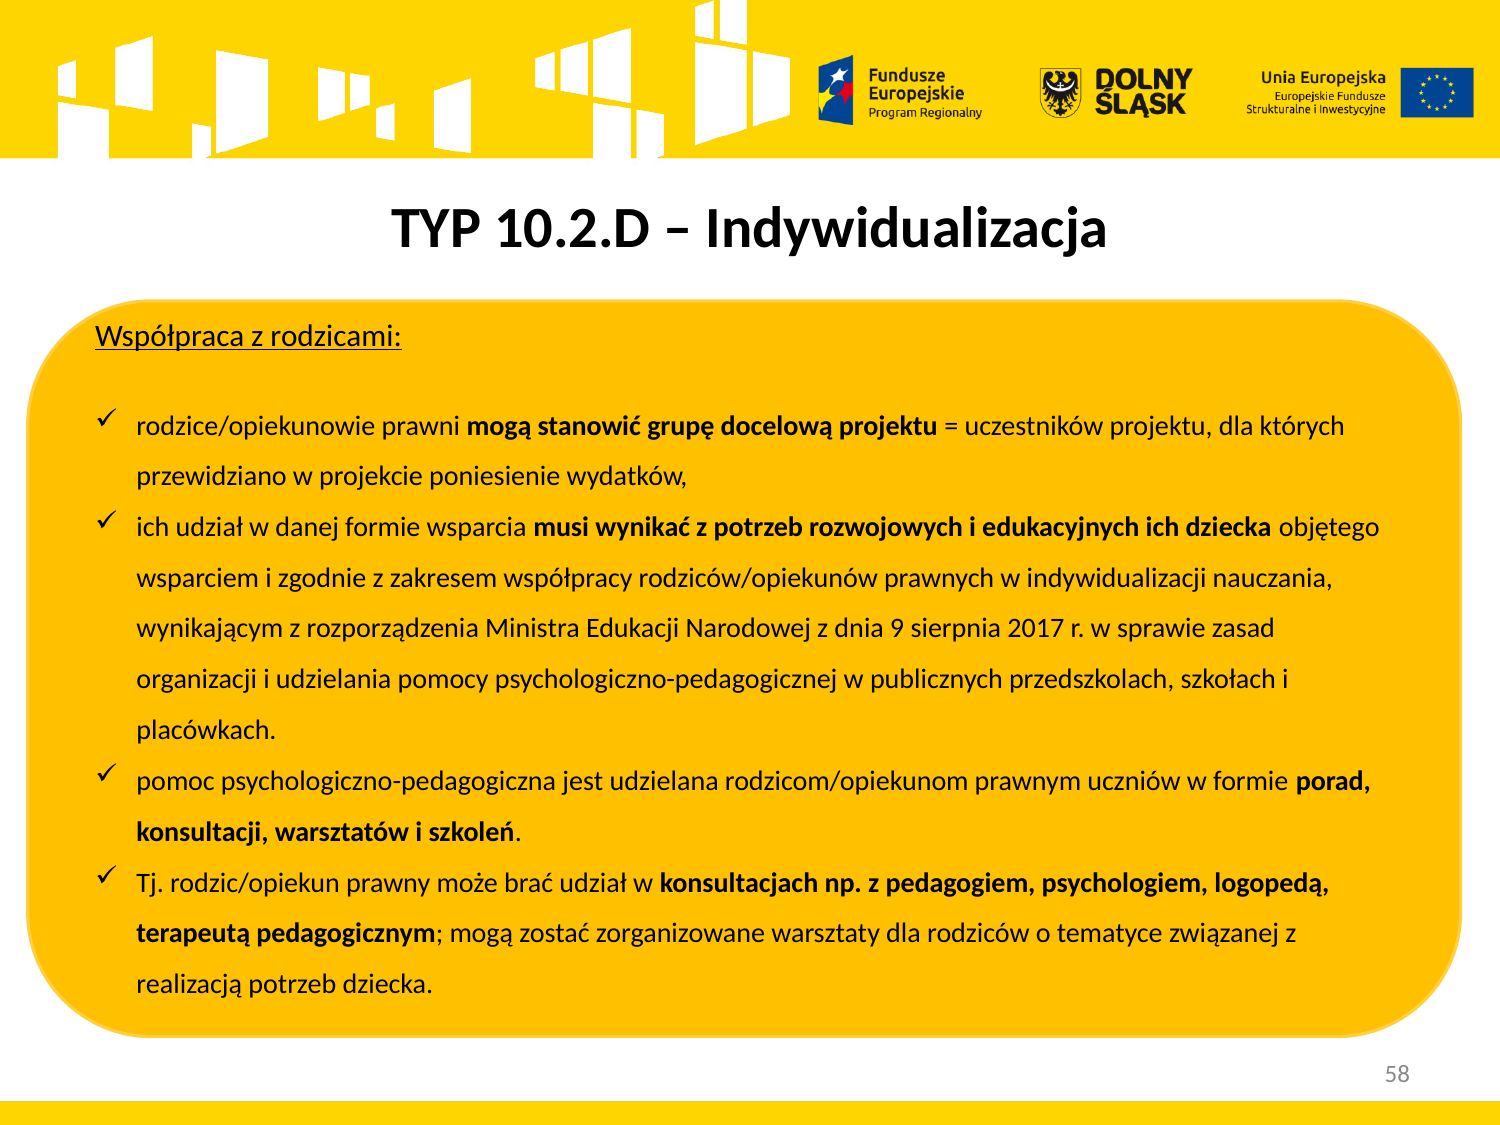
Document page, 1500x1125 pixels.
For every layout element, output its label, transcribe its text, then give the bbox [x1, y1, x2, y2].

picture [0, 0, 1500, 1125]
title TYP 10.2.D – Indywidualizacja [74, 171, 1426, 278]
text_box Współpraca z rodzicami: rodzice/opiekunowie prawni mogą stanowić grupę docelową projektu = uczestników projektu, dla których przewidziano w projekcie poniesienie wydatków, ich udział w danej formie wsparcia musi wynikać z potrzeb rozwojowych i edukacyjnych ich dziecka objętego wsparciem i zgodnie z zakresem współpracy rodziców/opiekunów prawnych w indywidualizacji nauczania, wynikającym z rozporządzenia Ministra Edukacji Narodowej z dnia 9 sierpnia 2017 r. w sprawie zasad organizacji i udzielania pomocy psychologiczno-pedagogicznej w publicznych przedszkolach, szkołach i placówkach. pomoc psychologiczno-pedagogiczna jest udzielana rodzicom/opiekunom prawnym uczniów w formie porad, konsultacji, warsztatów i szkoleń. Tj. rodzic/opiekun prawny może brać udział w konsultacjach np. z pedagogiem, psychologiem, logopedą, terapeutą pedagogicznym; mogą zostać zorganizowane warsztaty dla rodziców o tematyce związanej z realizacją potrzeb dziecka. [80, 277, 1400, 1010]
slide_number 58 [1074, 1042, 1425, 1103]
text_box [26, 316, 1463, 1039]
